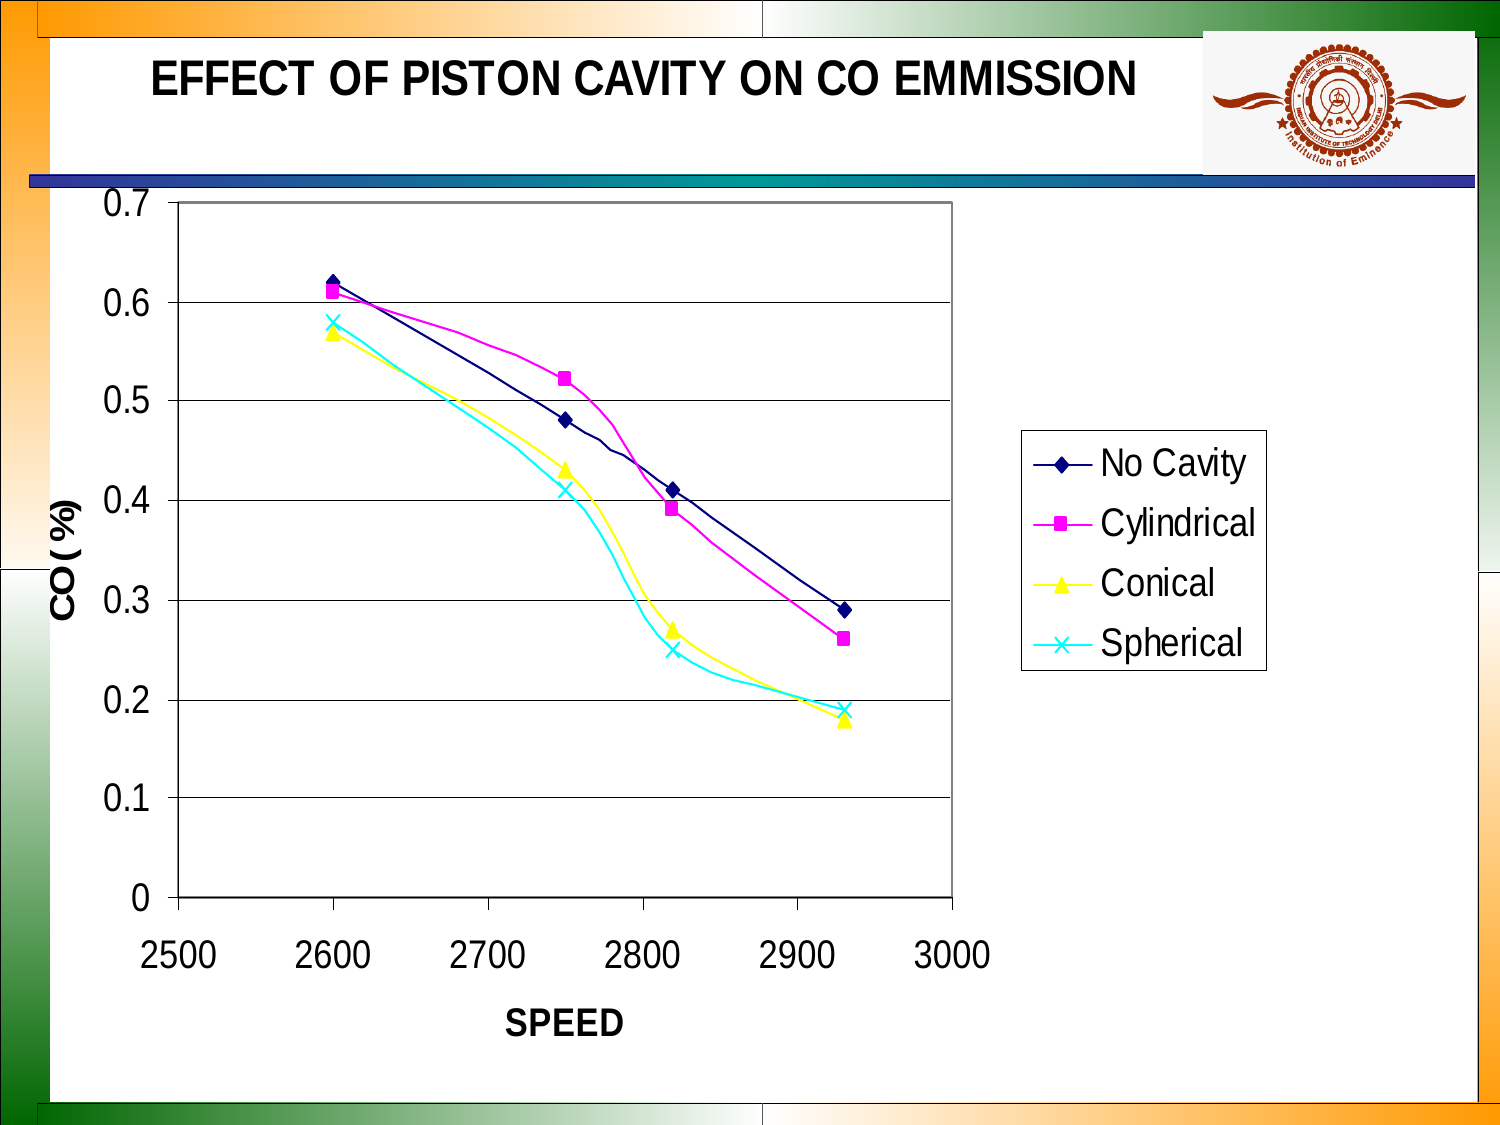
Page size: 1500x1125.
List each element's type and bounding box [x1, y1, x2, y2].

text_box [0, 0, 1500, 1125]
